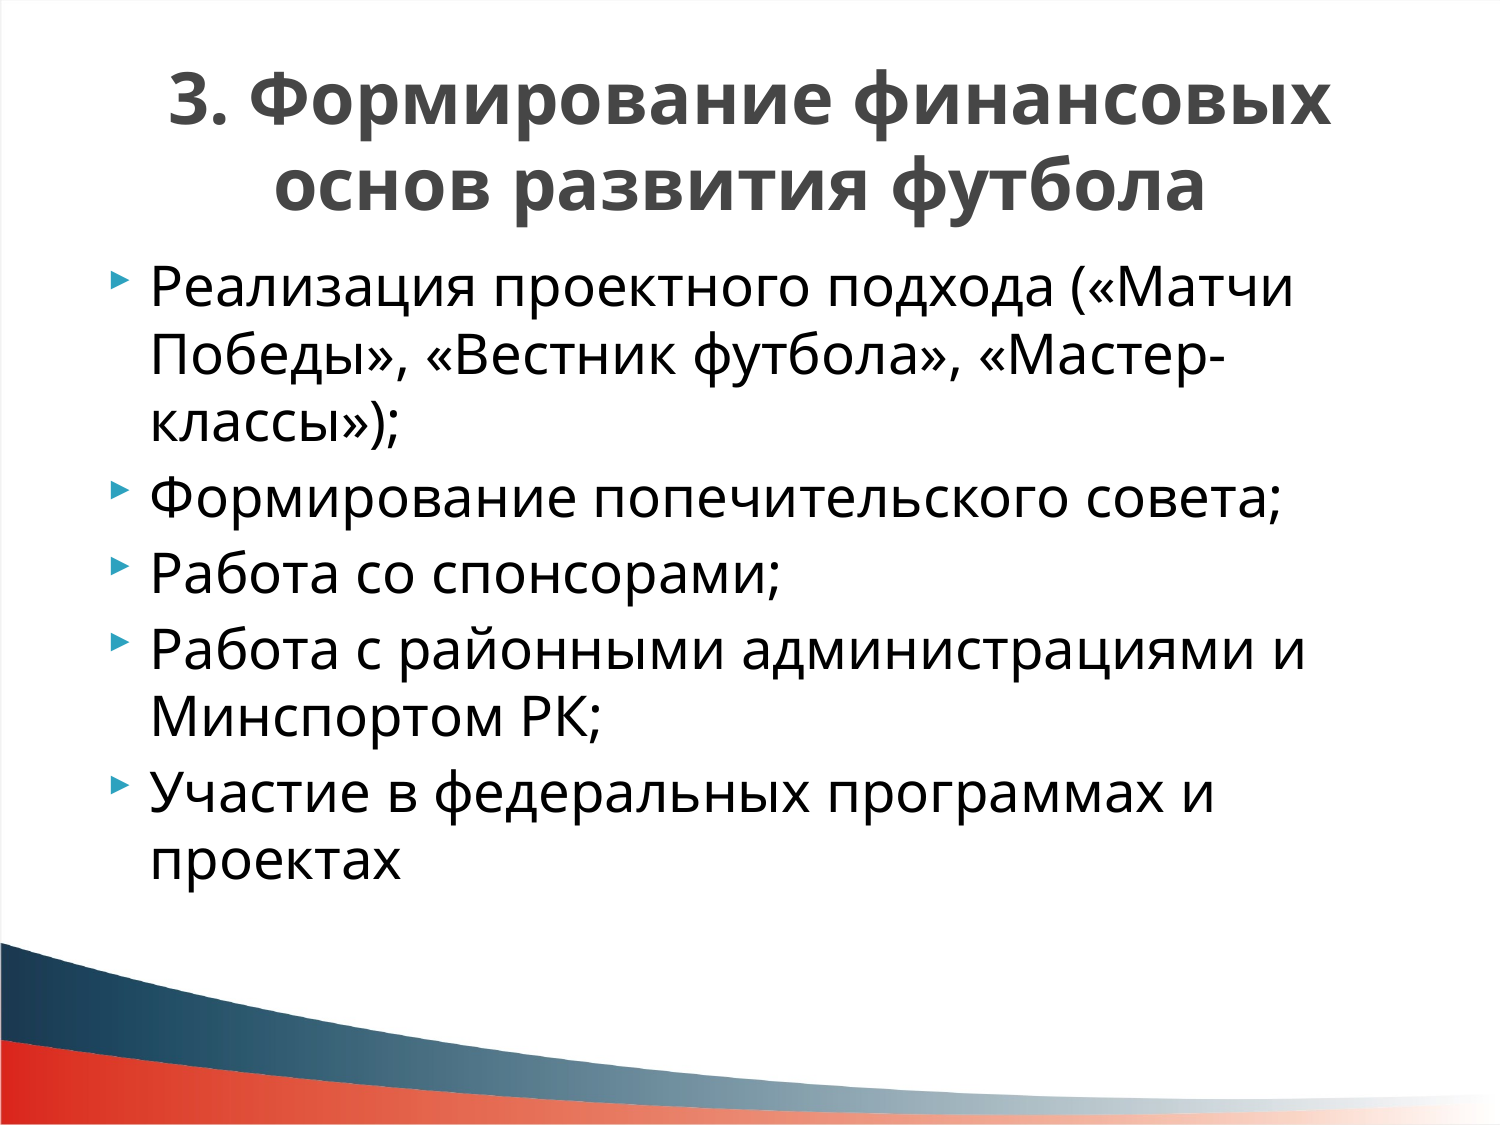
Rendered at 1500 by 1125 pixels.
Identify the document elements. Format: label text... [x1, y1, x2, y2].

picture [0, 0, 1500, 1125]
list Реализация проектного подхода («Матчи Победы», «Вестник футбола», «Мастер-классы»); Формирование попечительского совета; Работа со спонсорами; Работа с районными администрациями и Минспортом РК; Участие в федеральных программах и проектах [75, 243, 1425, 986]
title 3. Формирование финансовых основ развития футбола [75, 45, 1425, 233]
